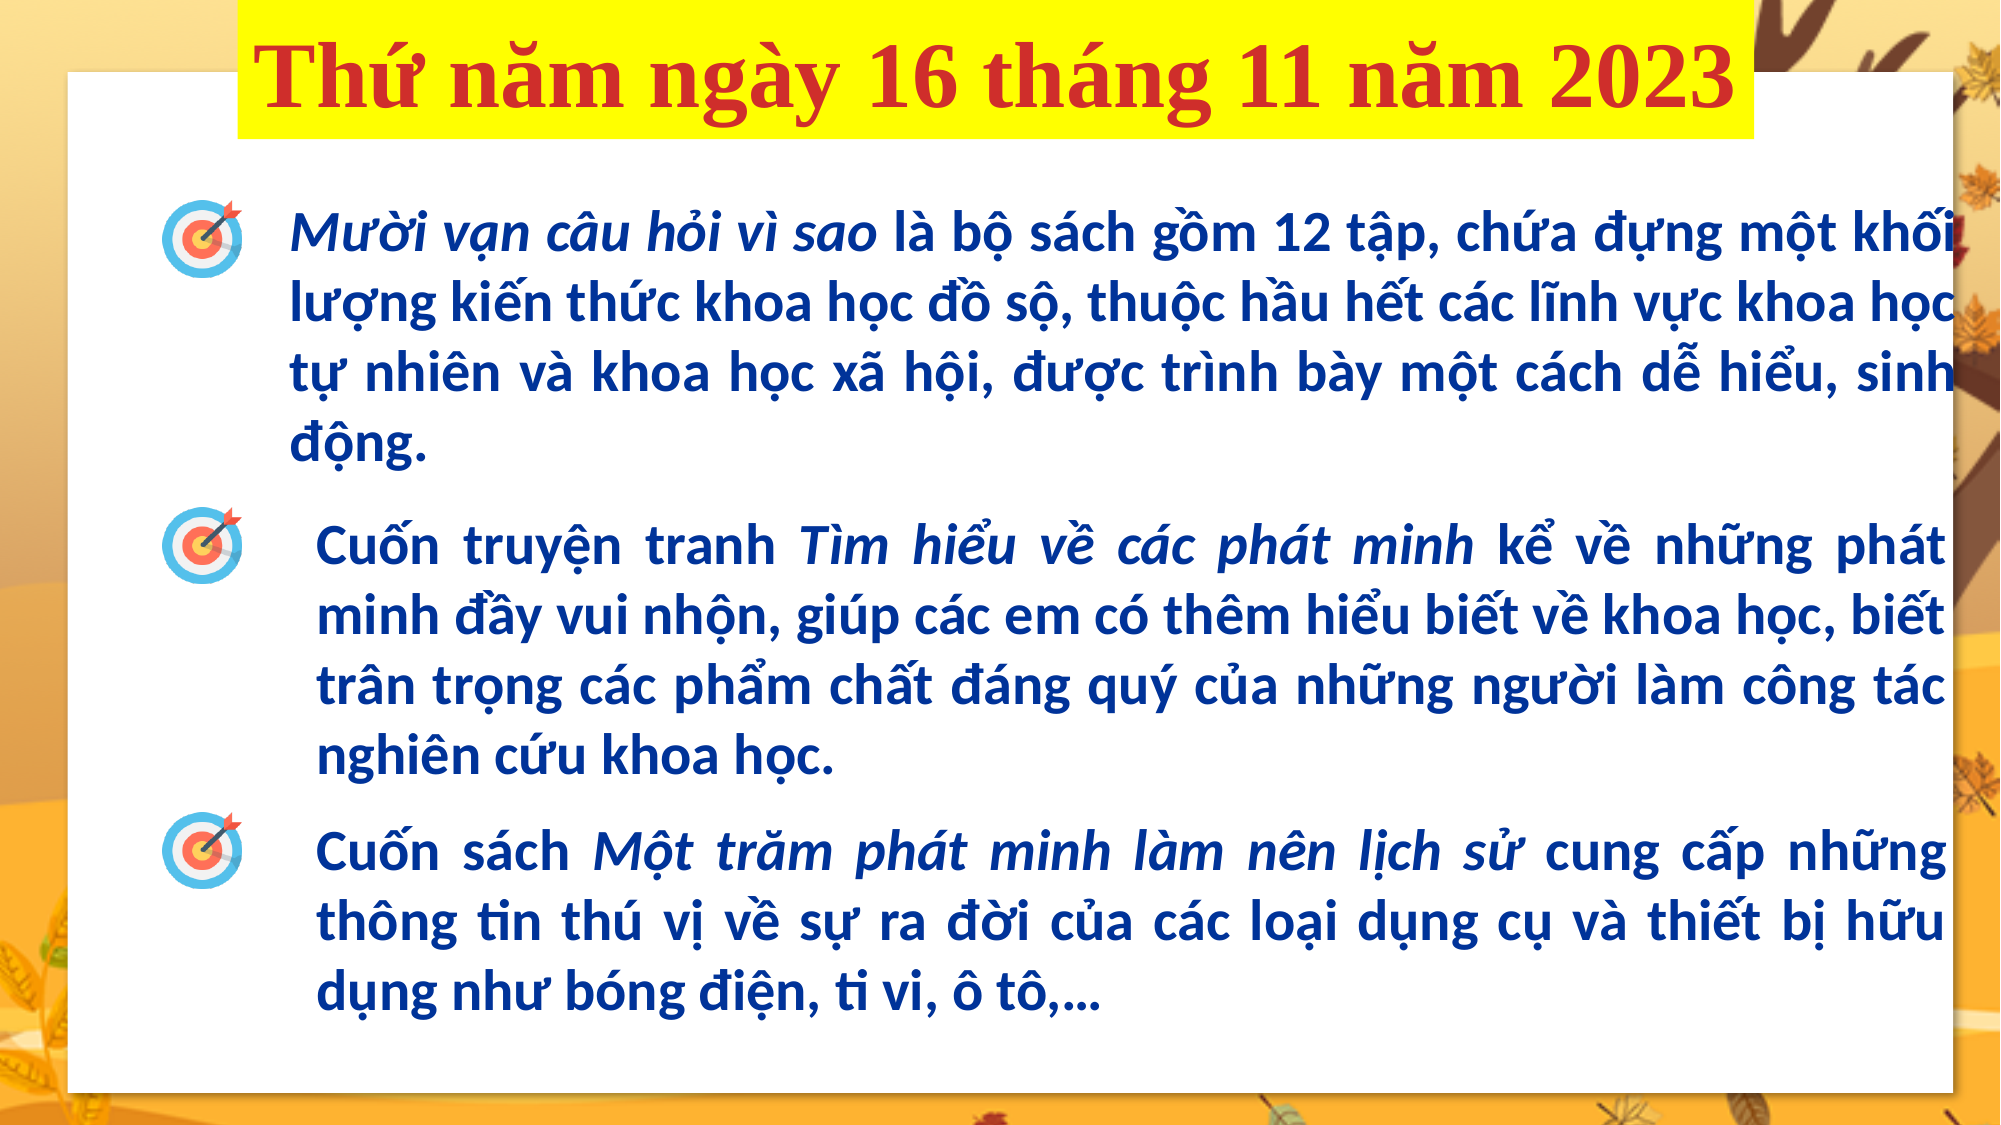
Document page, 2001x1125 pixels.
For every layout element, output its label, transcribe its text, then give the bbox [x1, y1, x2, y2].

text_box Mười vạn câu hỏi vì sao là bộ sách gồm 12 tập, chứa đựng một khối lượng kiến thức khoa học đồ sộ, thuộc hầu hết các lĩnh vực khoa học tự nhiên và khoa học xã hội, được trình bày một cách dễ hiểu, sinh động. [199, 185, 1973, 481]
text_box Cuốn truyện tranh Tìm hiểu về các phát minh kể về những phát minh đầy vui nhộn, giúp các em có thêm hiểu biết về khoa học, biết trân trọng các phẩm chất đáng quý của những người làm công tác nghiên cứu khoa học. [226, 499, 1962, 794]
picture [0, 0, 2000, 1125]
text_box Cuốn sách Một trăm phát minh làm nên lịch sử cung cấp những thông tin thú vị về sự ra đời của các loại dụng cụ và thiết bị hữu dụng như bóng điện, ti vi, ô tô,… [226, 805, 1962, 1030]
picture [162, 200, 242, 278]
picture [162, 507, 242, 584]
picture [162, 812, 242, 889]
text_box Thứ năm ngày 16 tháng 11 năm 2023 [237, 0, 1755, 140]
